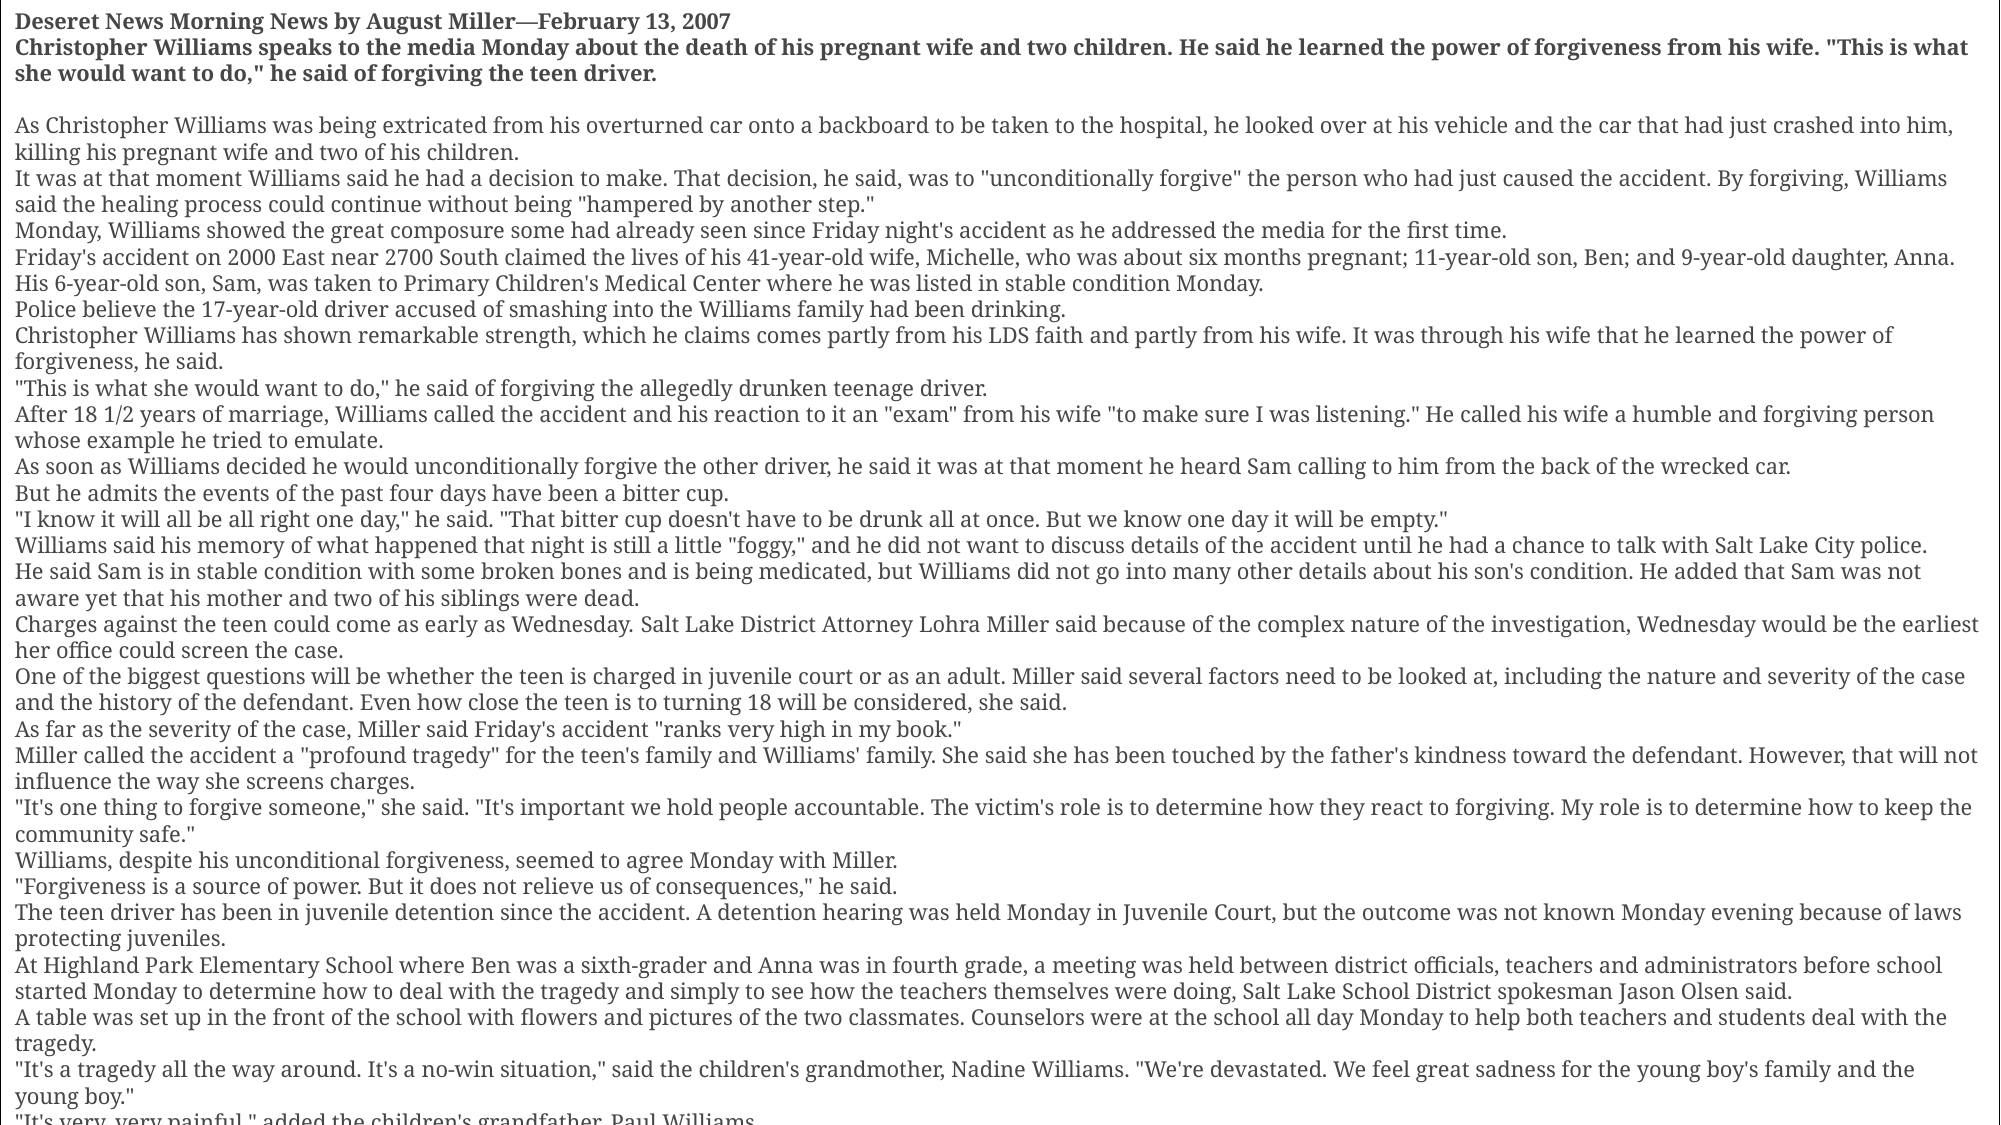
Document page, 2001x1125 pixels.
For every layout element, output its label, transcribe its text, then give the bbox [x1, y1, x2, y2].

text_box Deseret News Morning News by August Miller—February 13, 2007 Christopher Williams speaks to the media Monday about the death of his pregnant wife and two children. He said he learned the power of forgiveness from his wife. "This is what she would want to do," he said of forgiving the teen driver. As Christopher Williams was being extricated from his overturned car onto a backboard to be taken to the hospital, he looked over at his vehicle and the car that had just crashed into him, killing his pregnant wife and two of his children. It was at that moment Williams said he had a decision to make. That decision, he said, was to "unconditionally forgive" the person who had just caused the accident. By forgiving, Williams said the healing process could continue without being "hampered by another step." Monday, Williams showed the great composure some had already seen since Friday night's accident as he addressed the media for the first time. Friday's accident on 2000 East near 2700 South claimed the lives of his 41-year-old wife, Michelle, who was about six months pregnant; 11-year-old son, Ben; and 9-year-old daughter, Anna. His 6-year-old son, Sam, was taken to Primary Children's Medical Center where he was listed in stable condition Monday. Police believe the 17-year-old driver accused of smashing into the Williams family had been drinking. Christopher Williams has shown remarkable strength, which he claims comes partly from his LDS faith and partly from his wife. It was through his wife that he learned the power of forgiveness, he said. "This is what she would want to do," he said of forgiving the allegedly drunken teenage driver. After 18 1/2 years of marriage, Williams called the accident and his reaction to it an "exam" from his wife "to make sure I was listening." He called his wife a humble and forgiving person whose example he tried to emulate. As soon as Williams decided he would unconditionally forgive the other driver, he said it was at that moment he heard Sam calling to him from the back of the wrecked car. But he admits the events of the past four days have been a bitter cup. "I know it will all be all right one day," he said. "That bitter cup doesn't have to be drunk all at once. But we know one day it will be empty." Williams said his memory of what happened that night is still a little "foggy," and he did not want to discuss details of the accident until he had a chance to talk with Salt Lake City police. He said Sam is in stable condition with some broken bones and is being medicated, but Williams did not go into many other details about his son's condition. He added that Sam was not aware yet that his mother and two of his siblings were dead. Charges against the teen could come as early as Wednesday. Salt Lake District Attorney Lohra Miller said because of the complex nature of the investigation, Wednesday would be the earliest her office could screen the case. One of the biggest questions will be whether the teen is charged in juvenile court or as an adult. Miller said several factors need to be looked at, including the nature and severity of the case and the history of the defendant. Even how close the teen is to turning 18 will be considered, she said. As far as the severity of the case, Miller said Friday's accident "ranks very high in my book." Miller called the accident a "profound tragedy" for the teen's family and Williams' family. She said she has been touched by the father's kindness toward the defendant. However, that will not influence the way she screens charges. "It's one thing to forgive someone," she said. "It's important we hold people accountable. The victim's role is to determine how they react to forgiving. My role is to determine how to keep the community safe." Williams, despite his unconditional forgiveness, seemed to agree Monday with Miller. "Forgiveness is a source of power. But it does not relieve us of consequences," he said. The teen driver has been in juvenile detention since the accident. A detention hearing was held Monday in Juvenile Court, but the outcome was not known Monday evening because of laws protecting juveniles. At Highland Park Elementary School where Ben was a sixth-grader and Anna was in fourth grade, a meeting was held between district officials, teachers and administrators before school started Monday to determine how to deal with the tragedy and simply to see how the teachers themselves were doing, Salt Lake School District spokesman Jason Olsen said. A table was set up in the front of the school with flowers and pictures of the two classmates. Counselors were at the school all day Monday to help both teachers and students deal with the tragedy. "It's a tragedy all the way around. It's a no-win situation," said the children's grandmother, Nadine Williams. "We're devastated. We feel great sadness for the young boy's family and the young boy." "It's very, very painful," added the children's grandfather, Paul Williams. To help the healing process, Chris Williams has asked members of the community to conduct their own act of kindness or forgiveness by Valentine's Day, write about it and send it to his two surviving sons. [0, 0, 2000, 1125]
